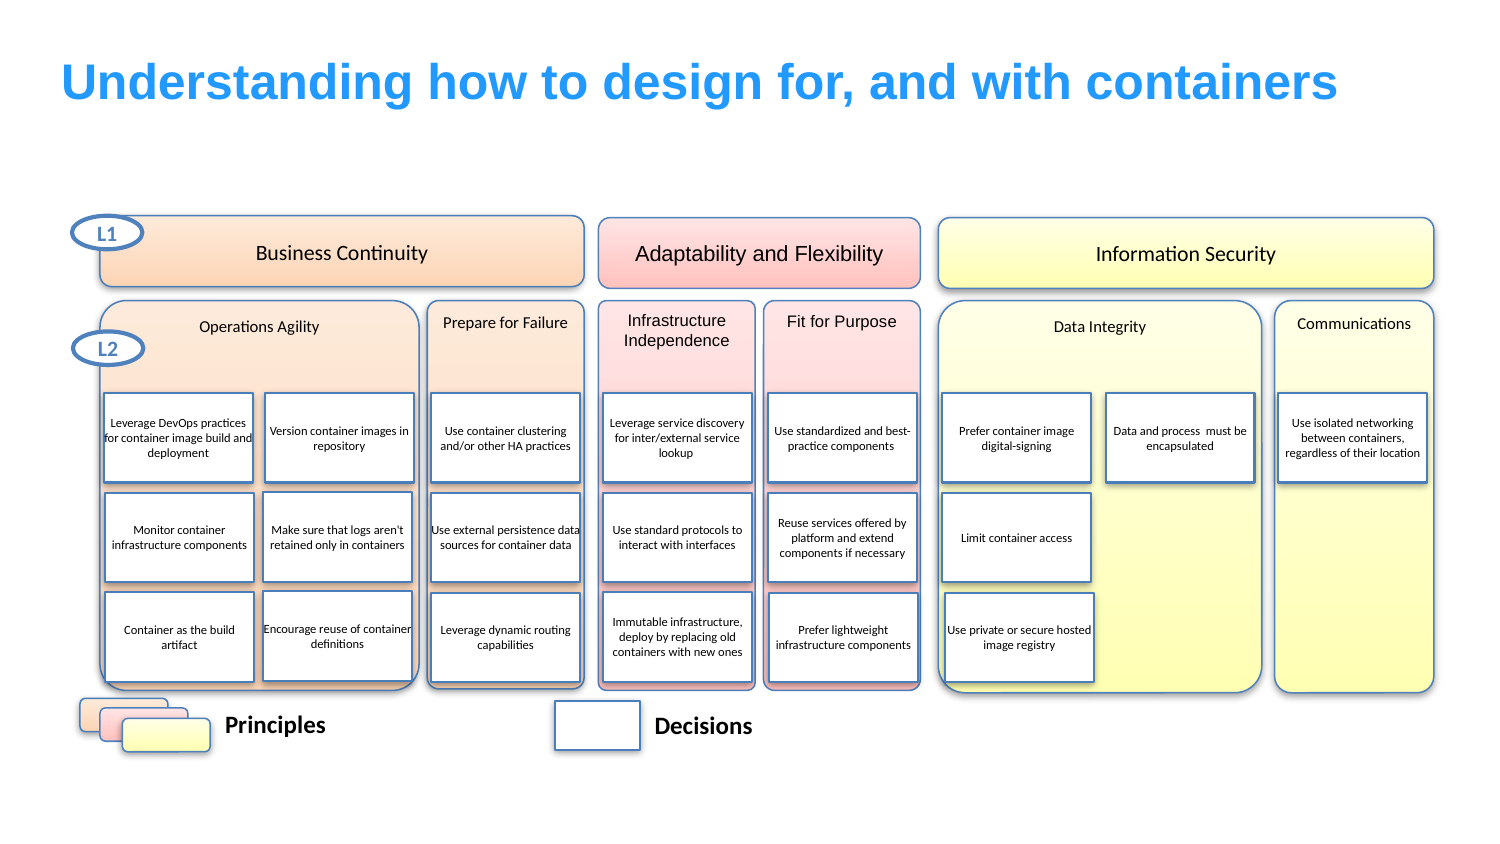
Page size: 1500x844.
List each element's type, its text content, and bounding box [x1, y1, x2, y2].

title Understanding how to design for, and with containers [46, 41, 1434, 179]
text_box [71, 215, 1435, 752]
